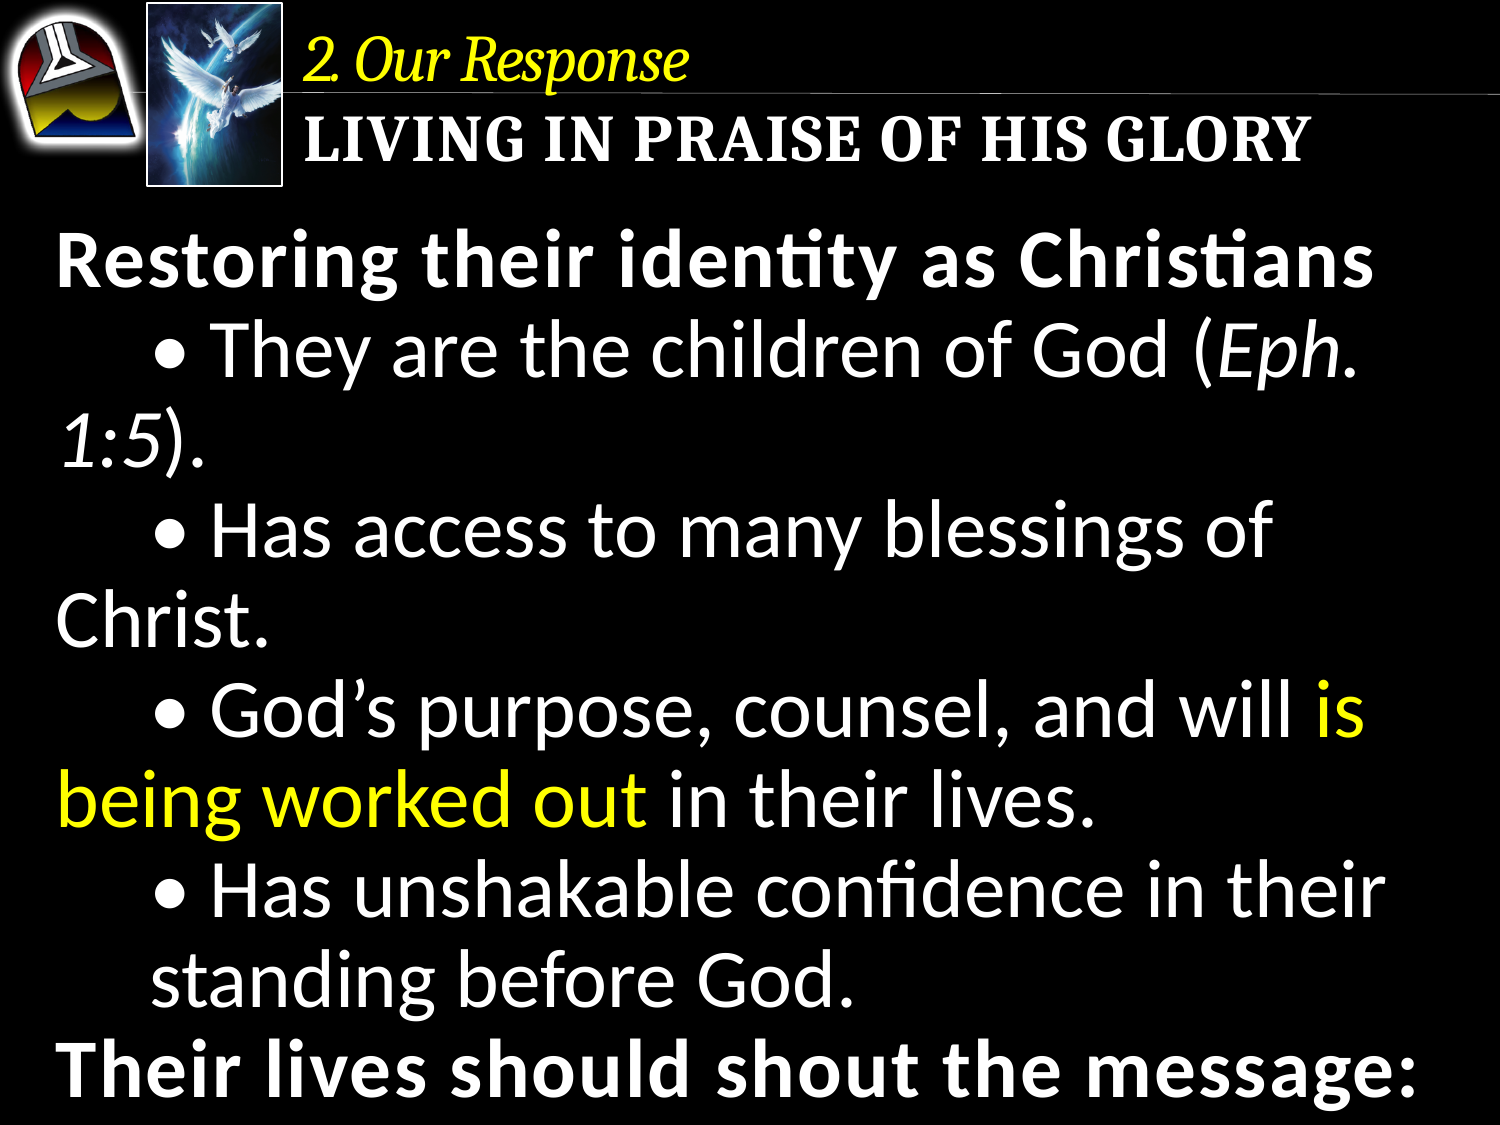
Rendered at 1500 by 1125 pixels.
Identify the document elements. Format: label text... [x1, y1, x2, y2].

picture [0, 0, 157, 159]
picture [148, 4, 281, 185]
text_box 2. Our Response Living in Praise of His Glory [282, 7, 1500, 182]
text_box Restoring their identity as Christians • They are the children of God (Eph. 1:5). • Has access to many blessings of Christ. • God’s purpose, counsel, and will is being worked out in their lives. • Has unshakable confidence in their standing before God. Their lives should shout the message: “Blessed be the God and Father of our Lord Jesus Christ!” (1:3). [0, 208, 1500, 1125]
